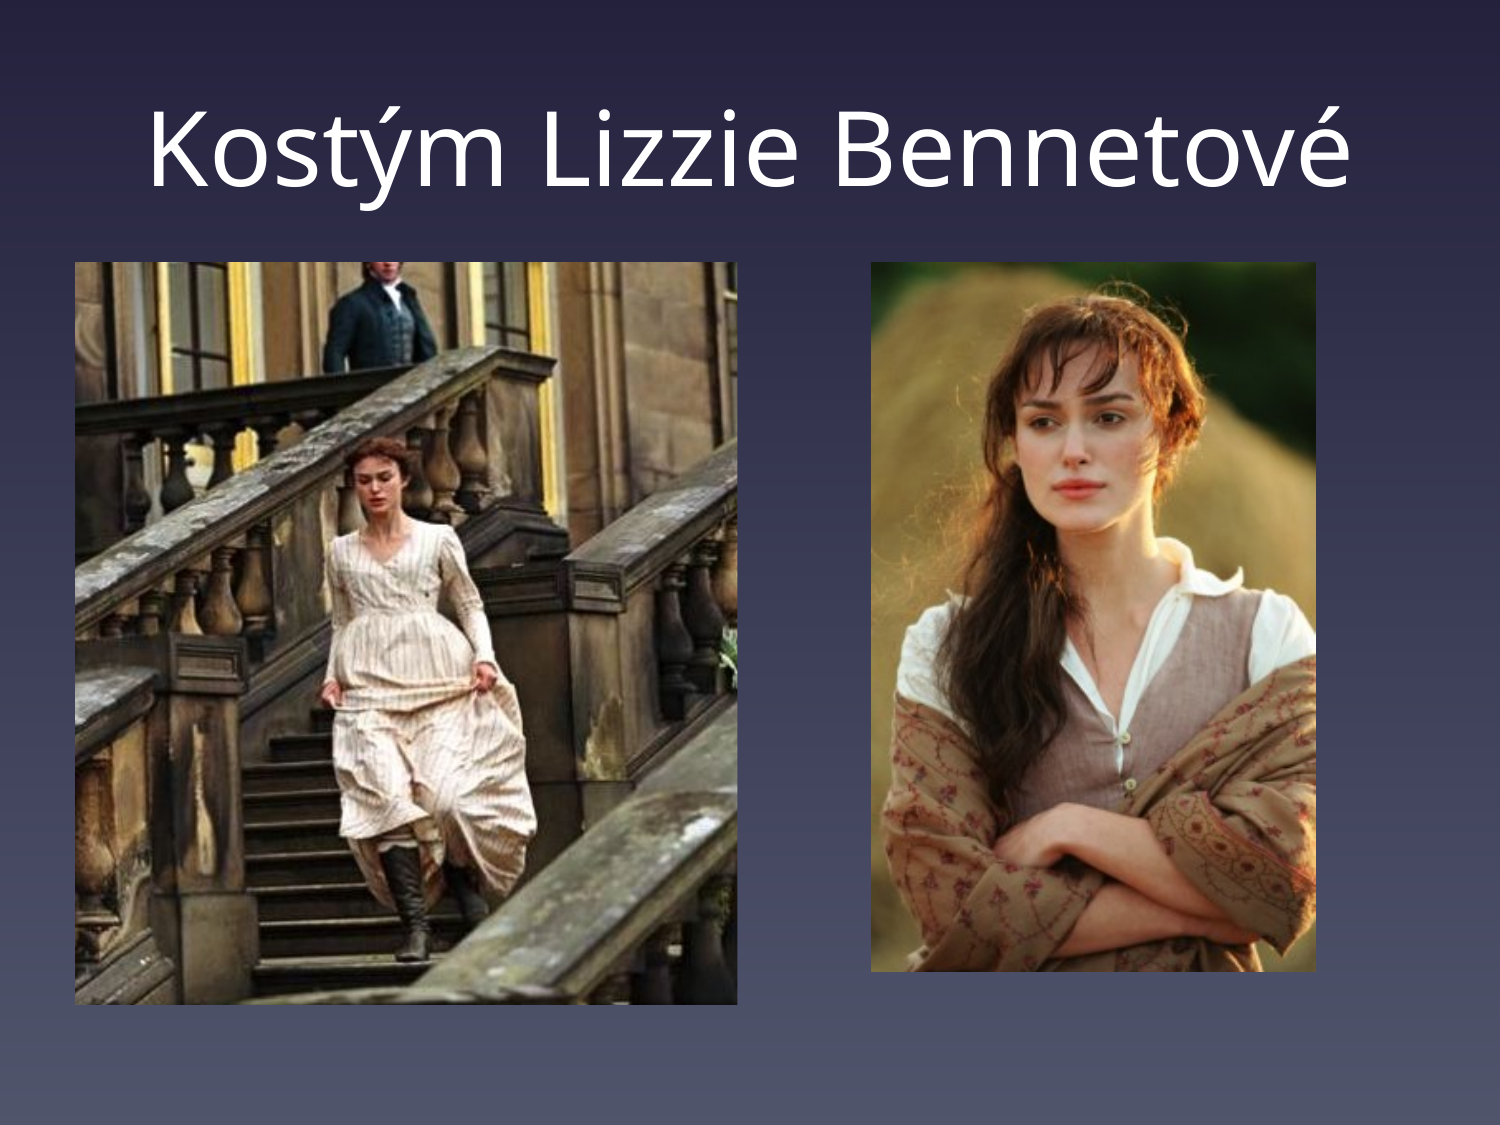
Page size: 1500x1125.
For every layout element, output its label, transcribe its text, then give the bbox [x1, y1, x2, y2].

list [74, 262, 738, 1006]
title Kostým Lizzie Bennetové [75, 75, 1425, 263]
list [762, 262, 1426, 972]
